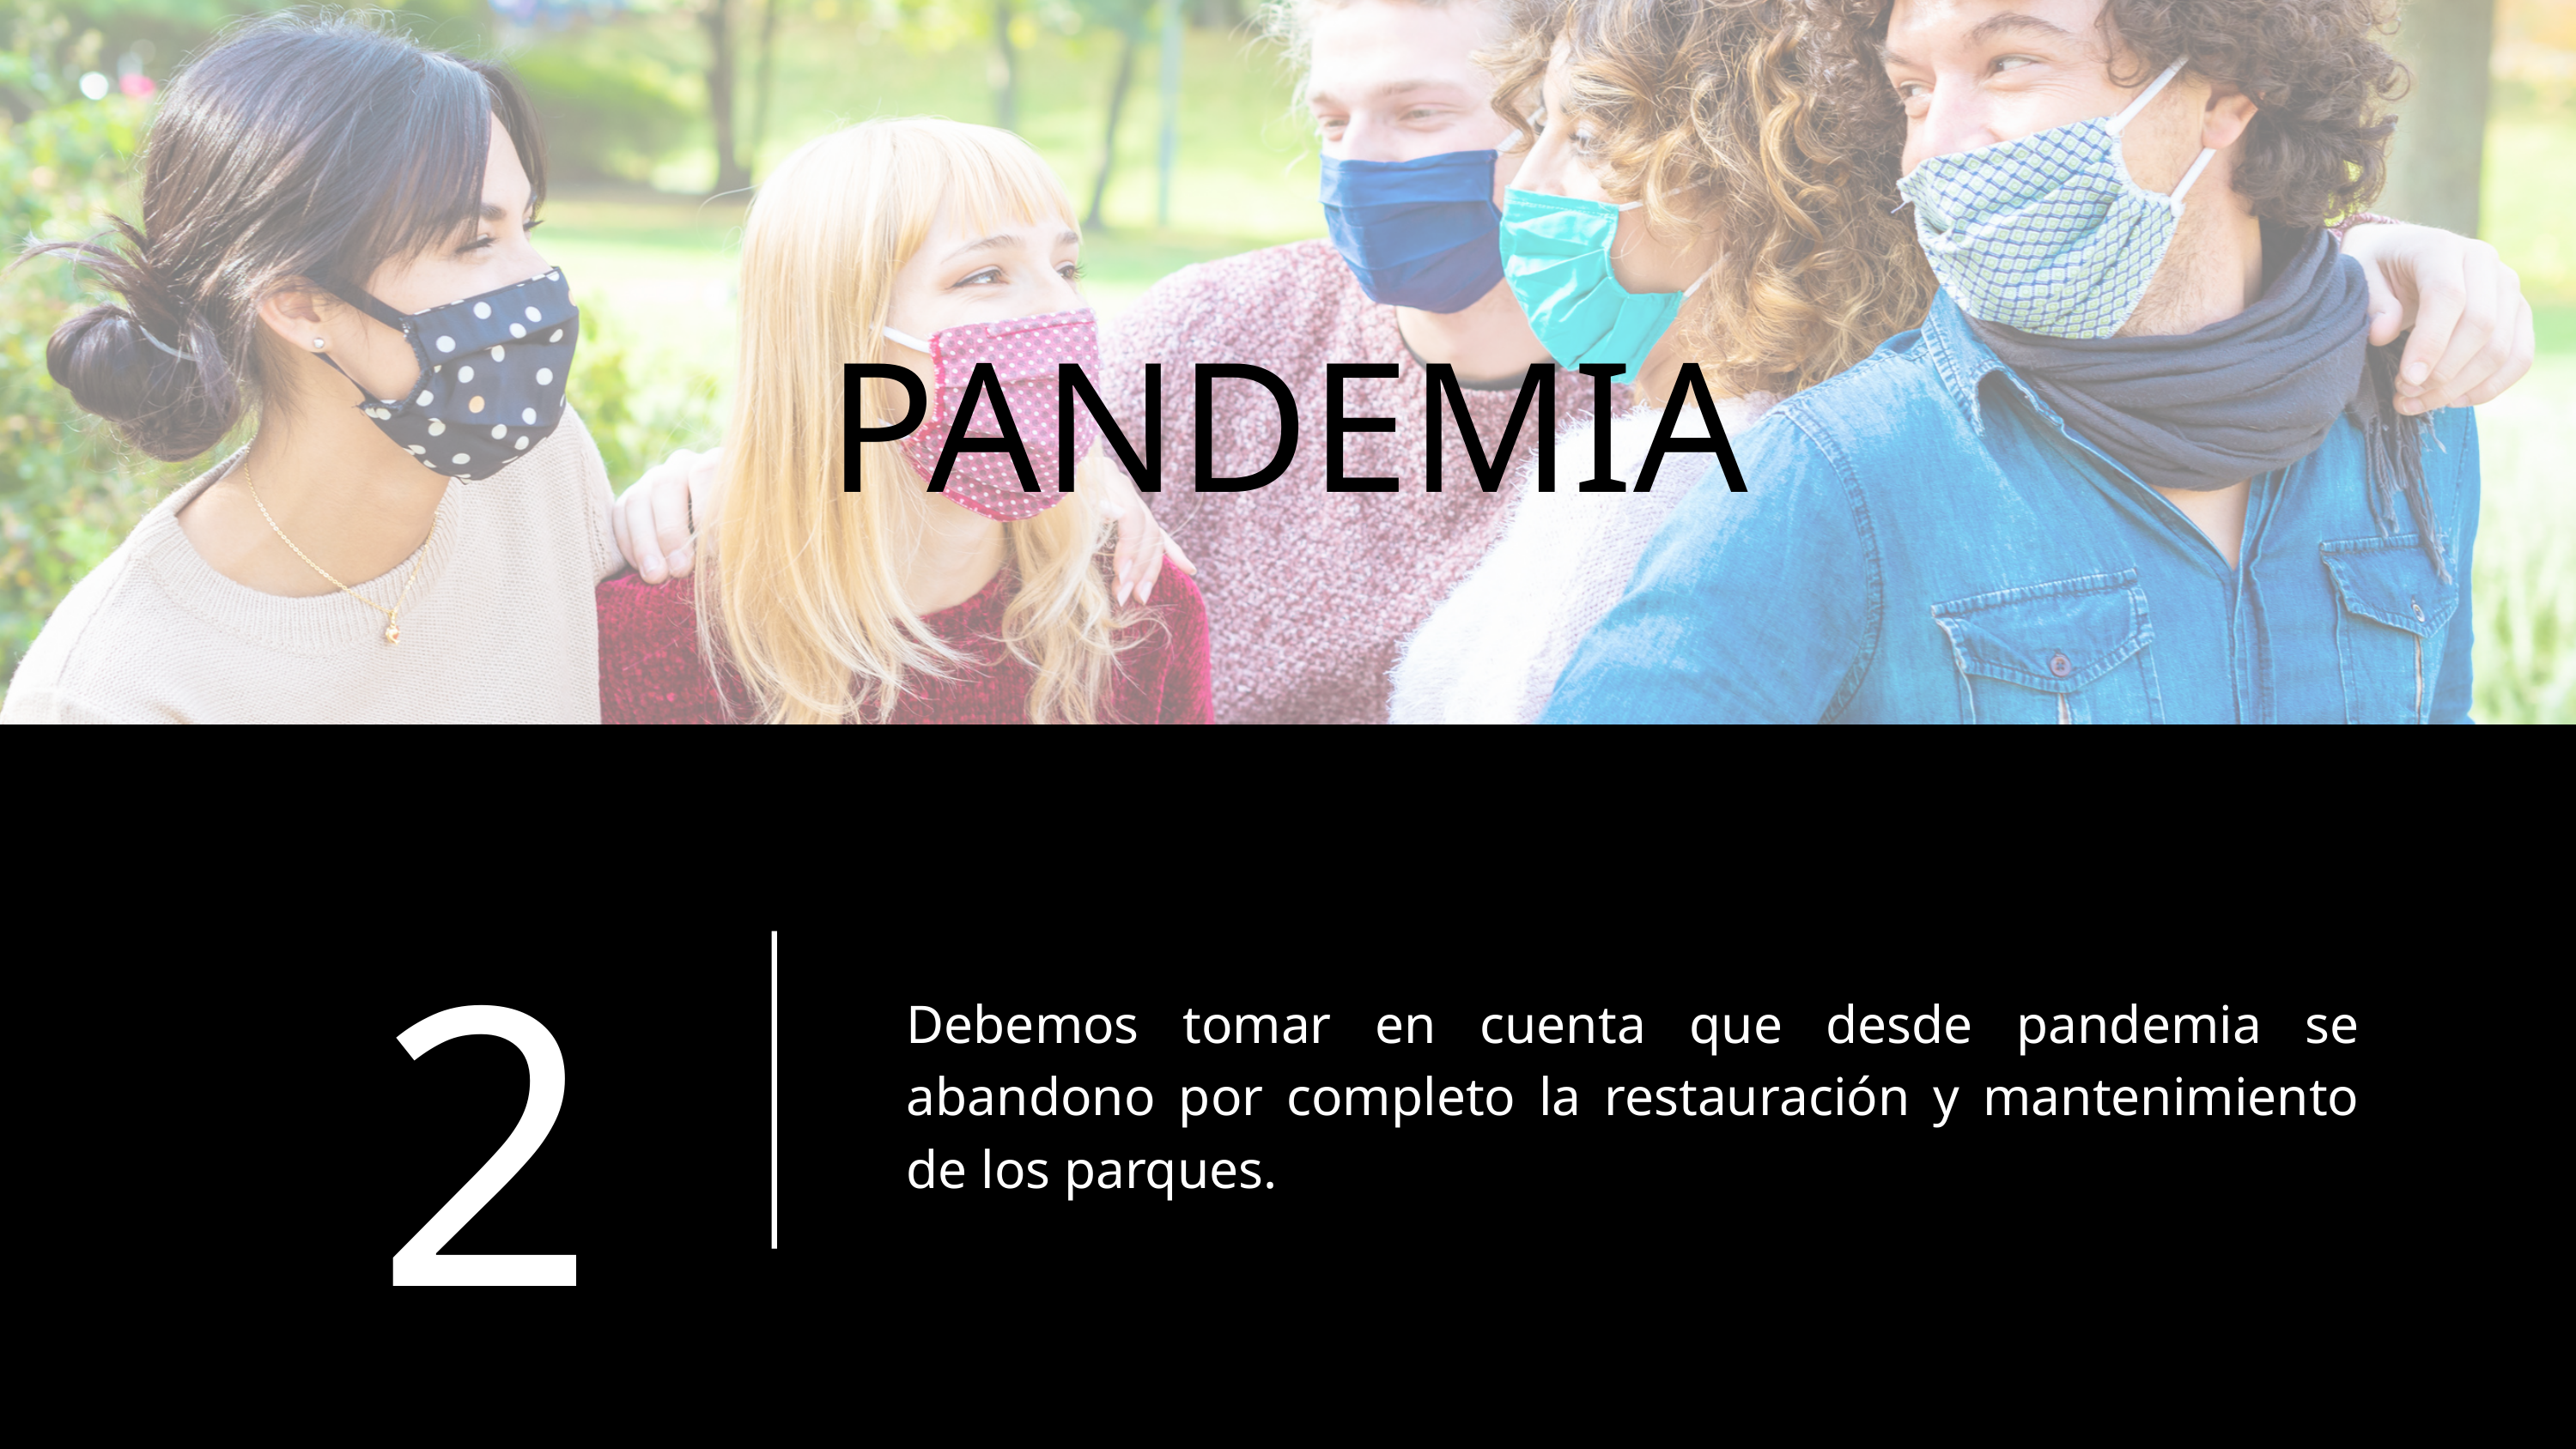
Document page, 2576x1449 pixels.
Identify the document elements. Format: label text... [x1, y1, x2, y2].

text_box Debemos tomar en cuenta que desde pandemia se abandono por completo la restauración y mantenimiento de los parques. [907, 980, 2361, 1199]
text_box 2 [65, 821, 907, 1364]
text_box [0, 0, 2576, 724]
